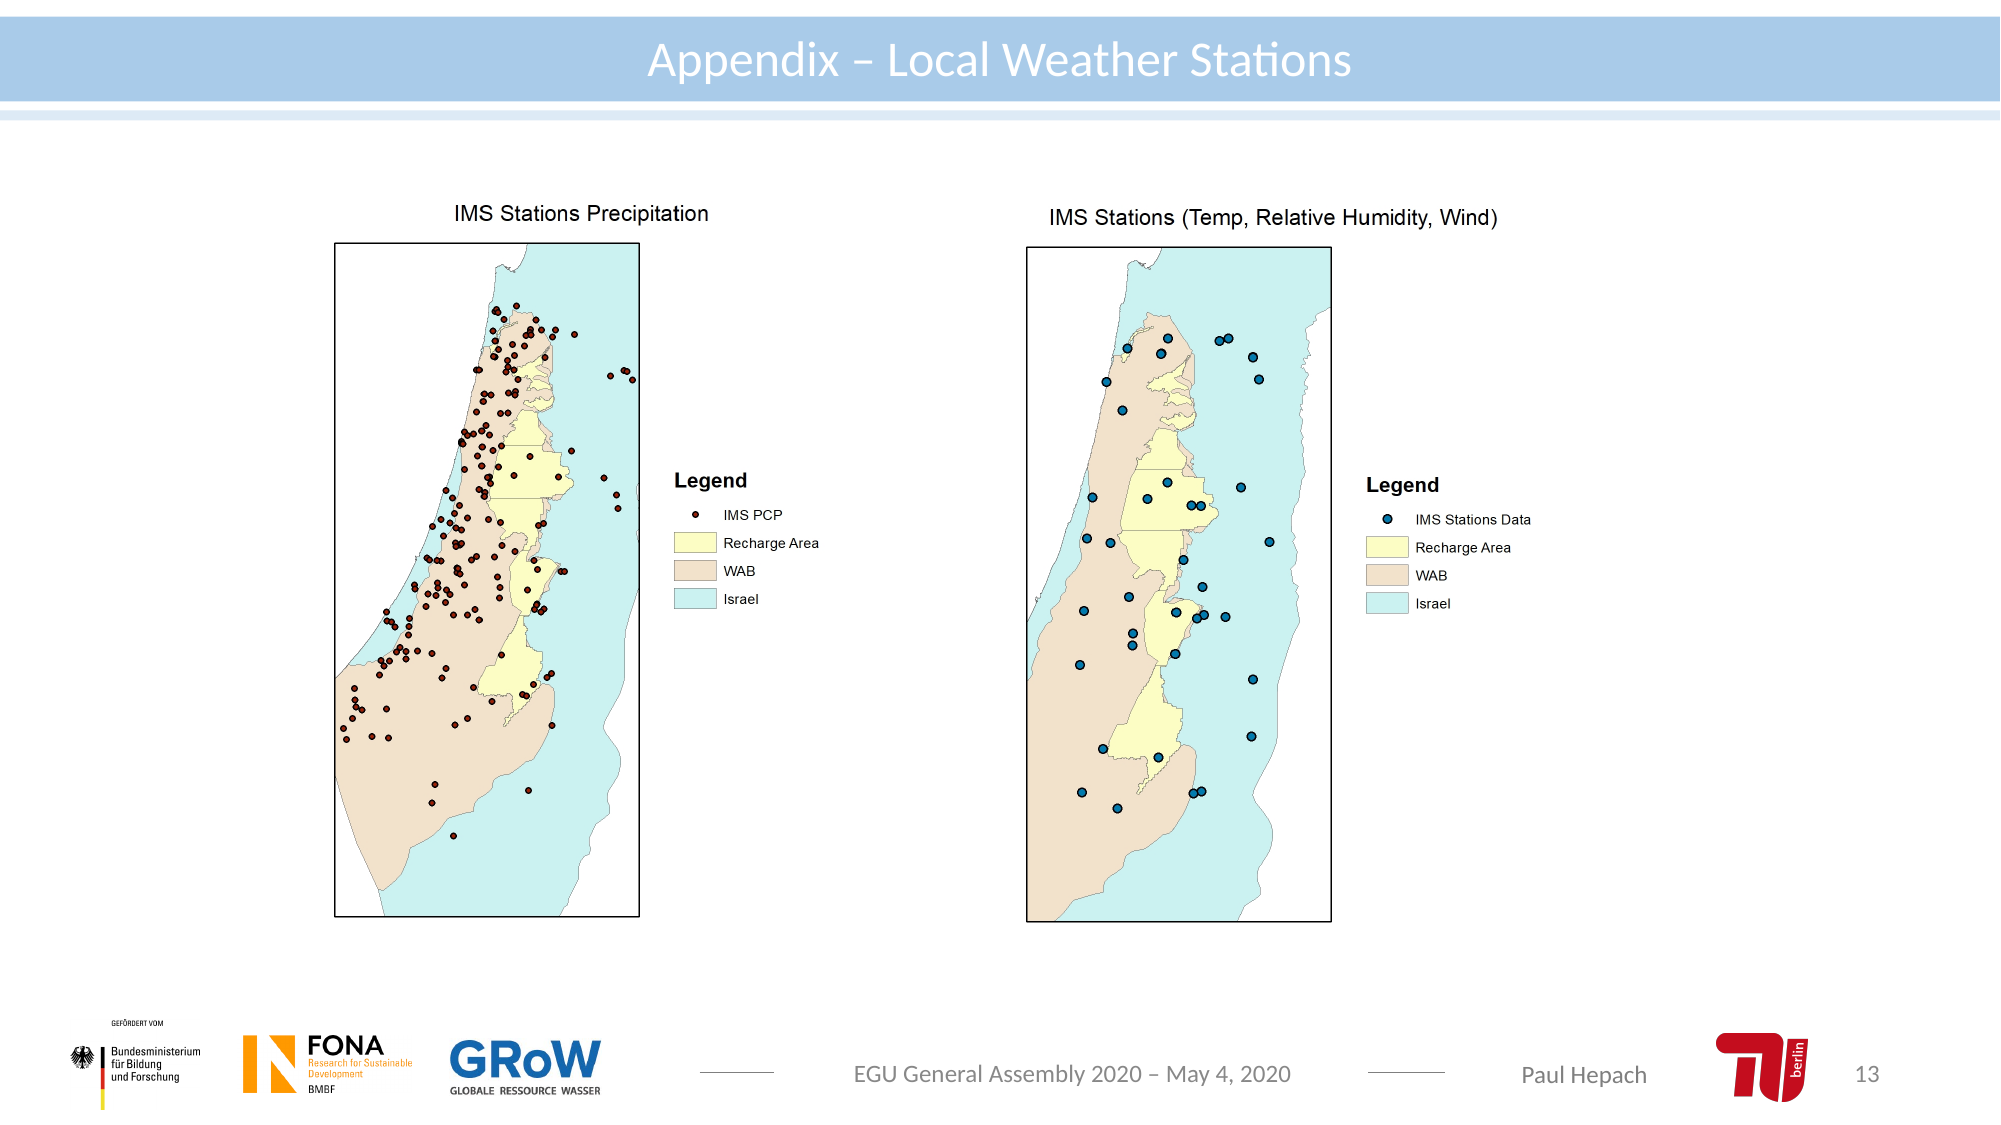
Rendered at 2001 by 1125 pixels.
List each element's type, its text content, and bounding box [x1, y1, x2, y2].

footer EGU General Assembly 2020 – May 4, 2020 [735, 1042, 1411, 1103]
picture [449, 1038, 602, 1097]
text_box [0, 116, 2000, 121]
picture [979, 149, 1563, 977]
picture [237, 1035, 412, 1094]
picture [1715, 1033, 1808, 1102]
picture [70, 1019, 201, 1110]
slide_number 13 [1813, 1042, 1895, 1103]
slide_number 13 [1444, 1042, 1710, 1103]
text_box [0, 16, 2000, 25]
text_box Paul Hepach [1506, 1050, 1710, 1097]
picture [287, 145, 871, 973]
text_box Appendix – Local Weather Stations [0, 25, 2000, 116]
